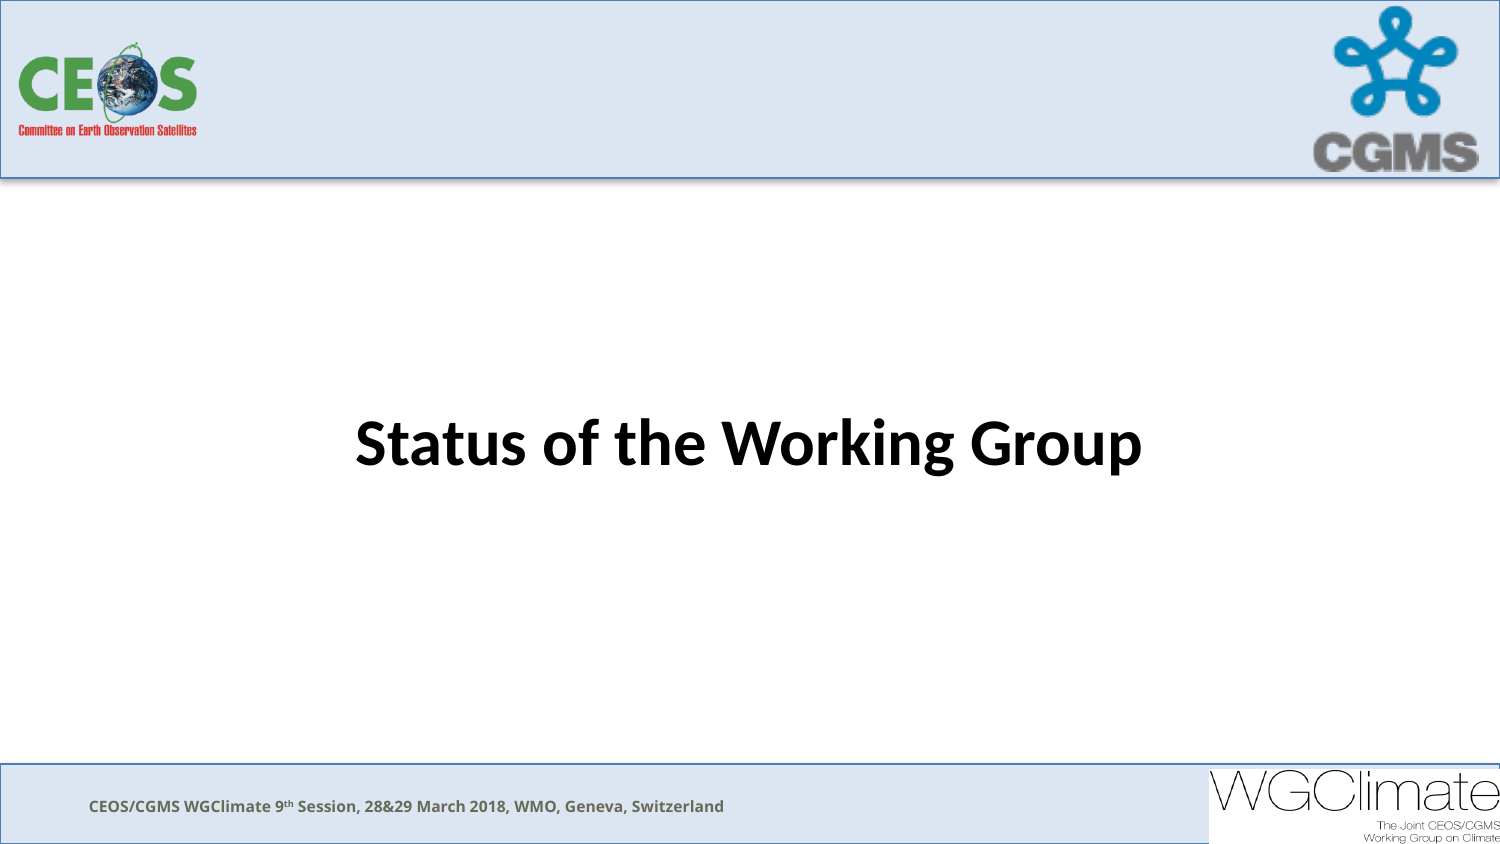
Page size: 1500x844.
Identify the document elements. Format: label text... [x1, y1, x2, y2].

list Status of the Working Group [75, 407, 1425, 754]
picture [1209, 769, 1500, 844]
picture [1313, 5, 1479, 172]
picture [1, 24, 214, 153]
